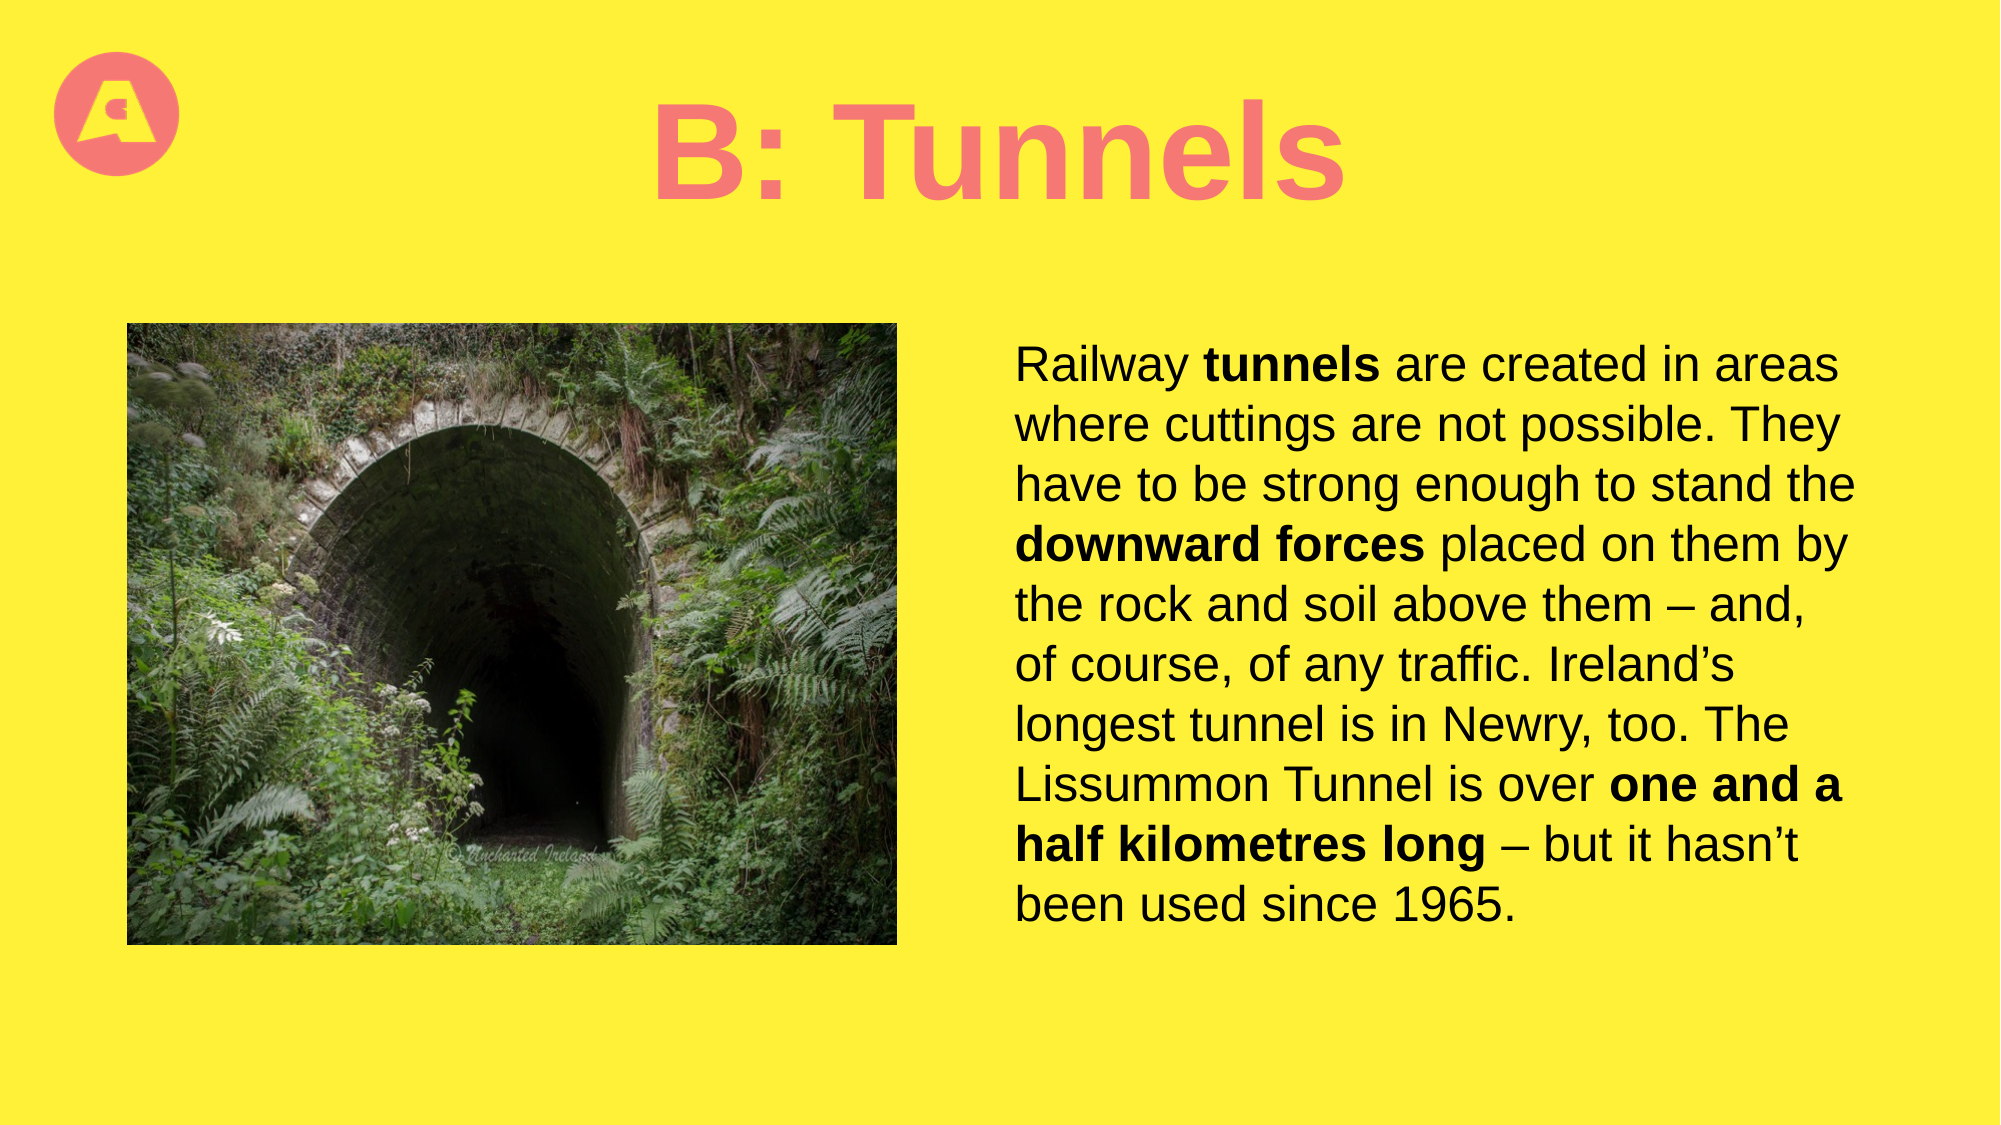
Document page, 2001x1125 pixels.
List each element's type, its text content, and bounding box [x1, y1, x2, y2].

picture [40, 38, 193, 190]
text_box Railway tunnels are created in areas where cuttings are not possible. They have to be strong enough to stand the downward forces placed on them by the rock and soil above them – and, of course, of any traffic. Ireland’s longest tunnel is in Newry, too. The Lissummon Tunnel is over one and a half kilometres long – but it hasn’t been used since 1965. [999, 323, 1873, 939]
text_box B: Tunnels [245, 54, 1755, 234]
picture [127, 323, 897, 945]
